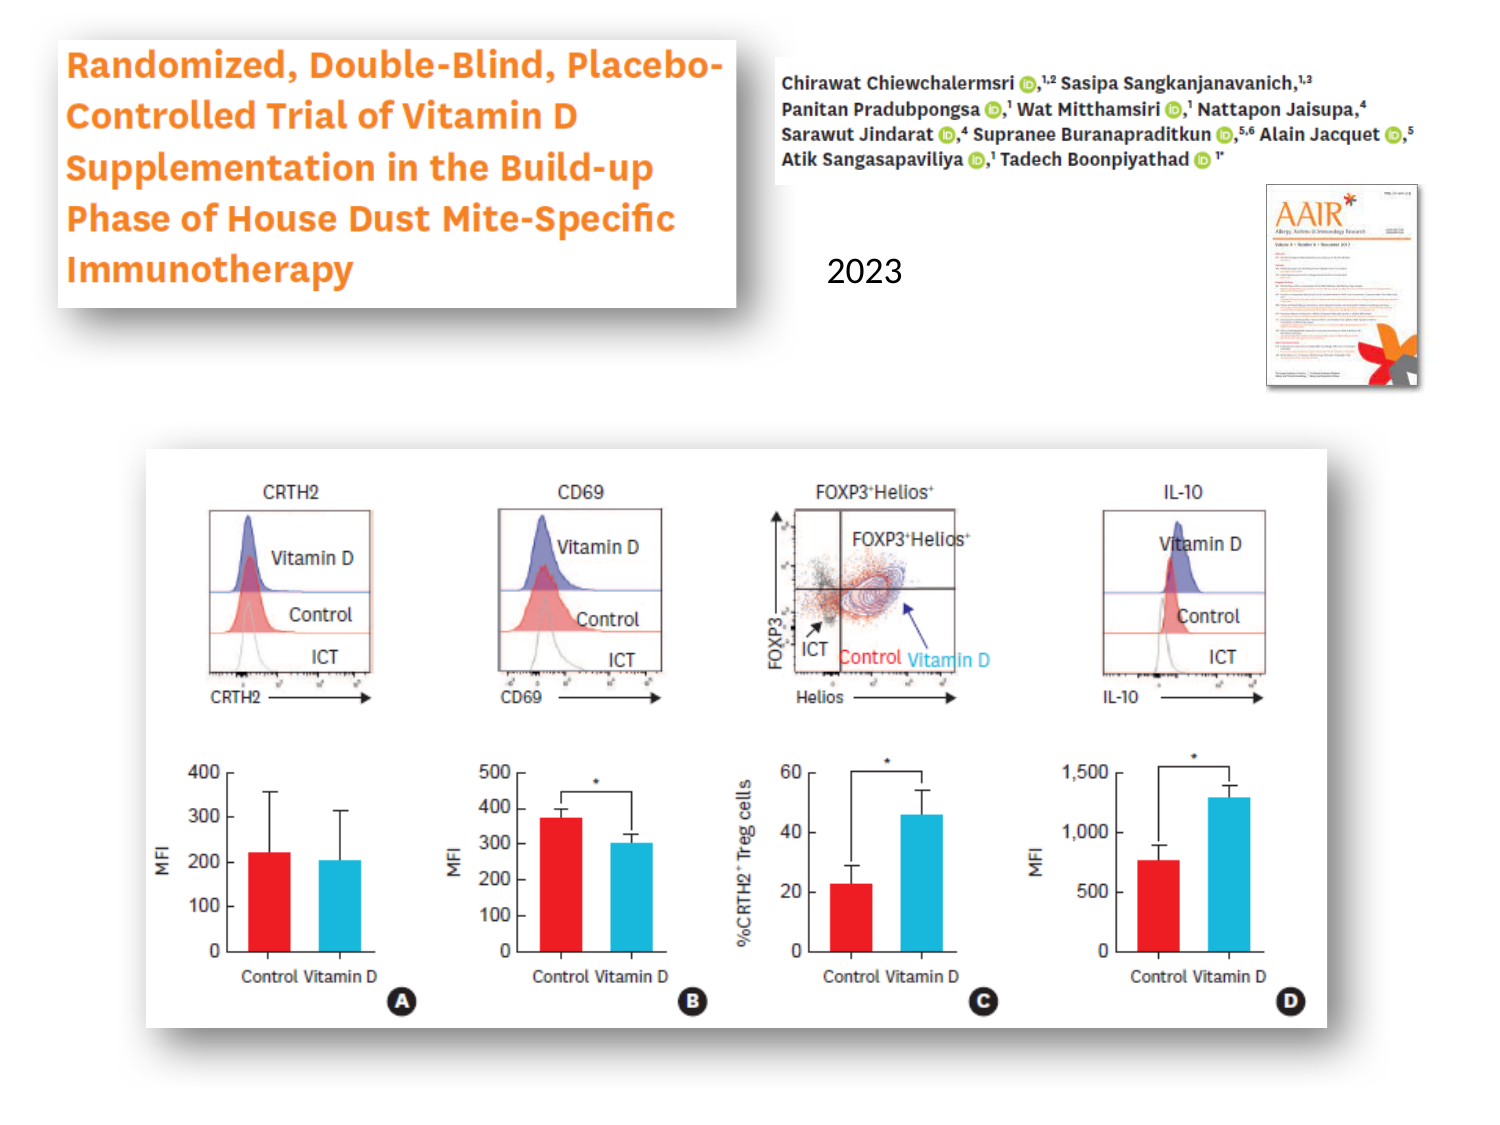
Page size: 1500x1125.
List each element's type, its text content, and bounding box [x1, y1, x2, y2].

text_box 2023 [811, 238, 918, 299]
picture [58, 40, 737, 308]
picture [145, 449, 1328, 1028]
picture [775, 57, 1428, 396]
